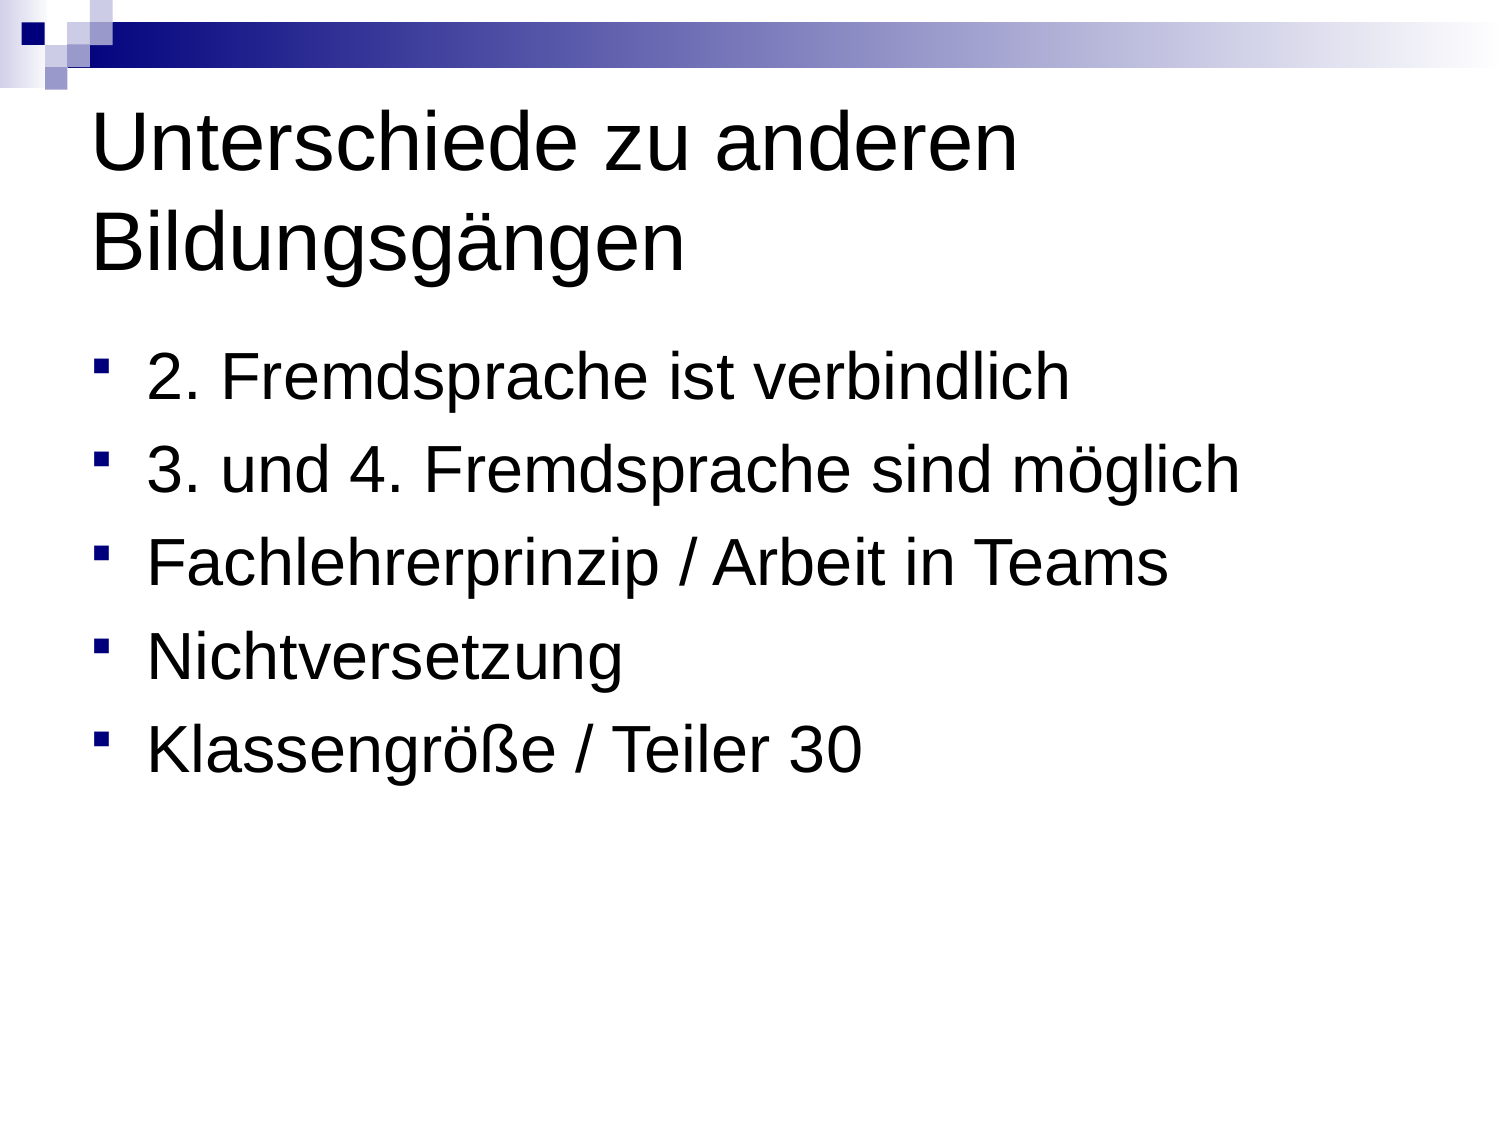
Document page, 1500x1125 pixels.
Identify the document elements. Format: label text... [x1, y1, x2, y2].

title Unterschiede zu anderen Bildungsgängen [75, 75, 1425, 300]
list 2. Fremdsprache ist verbindlich 3. und 4. Fremdsprache sind möglich Fachlehrerprinzip / Arbeit in Teams Nichtversetzung Klassengröße / Teiler 30 [75, 324, 1425, 963]
